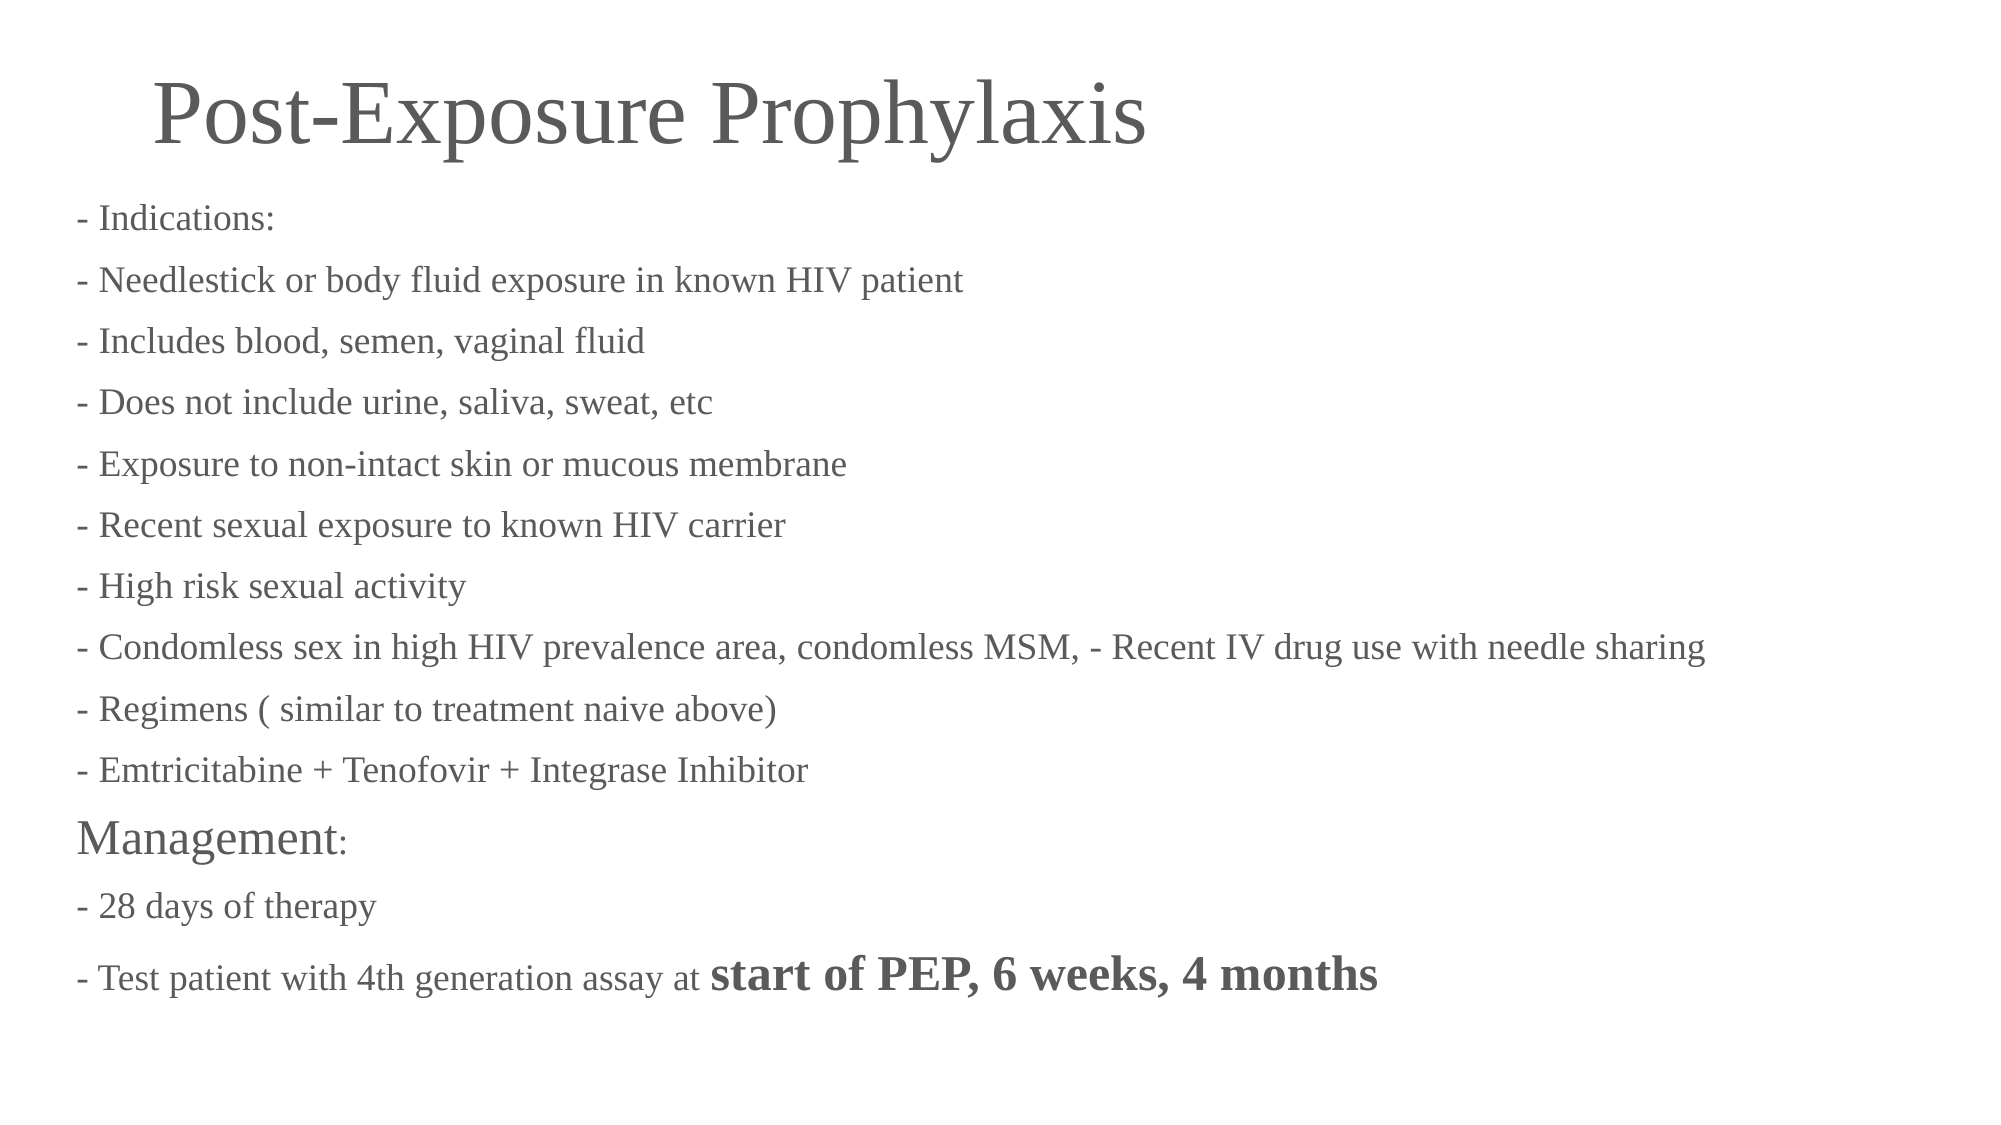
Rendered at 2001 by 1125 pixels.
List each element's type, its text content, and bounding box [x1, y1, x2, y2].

title Post-Exposure Prophylaxis [137, 59, 1863, 190]
list - Indications: - Needlestick or body fluid exposure in known HIV patient - Includes blood, semen, vaginal fluid - Does not include urine, saliva, sweat, etc - Exposure to non-intact skin or mucous membrane - Recent sexual exposure to known HIV carrier - High risk sexual activity - Condomless sex in high HIV prevalence area, condomless MSM, - Recent IV drug use with needle sharing - Regimens ( similar to treatment naive above) - Emtricitabine + Tenofovir + Integrase Inhibitor Management: - 28 days of therapy - Test patient with 4th generation assay at start of PEP, 6 weeks, 4 months [61, 190, 1863, 1014]
